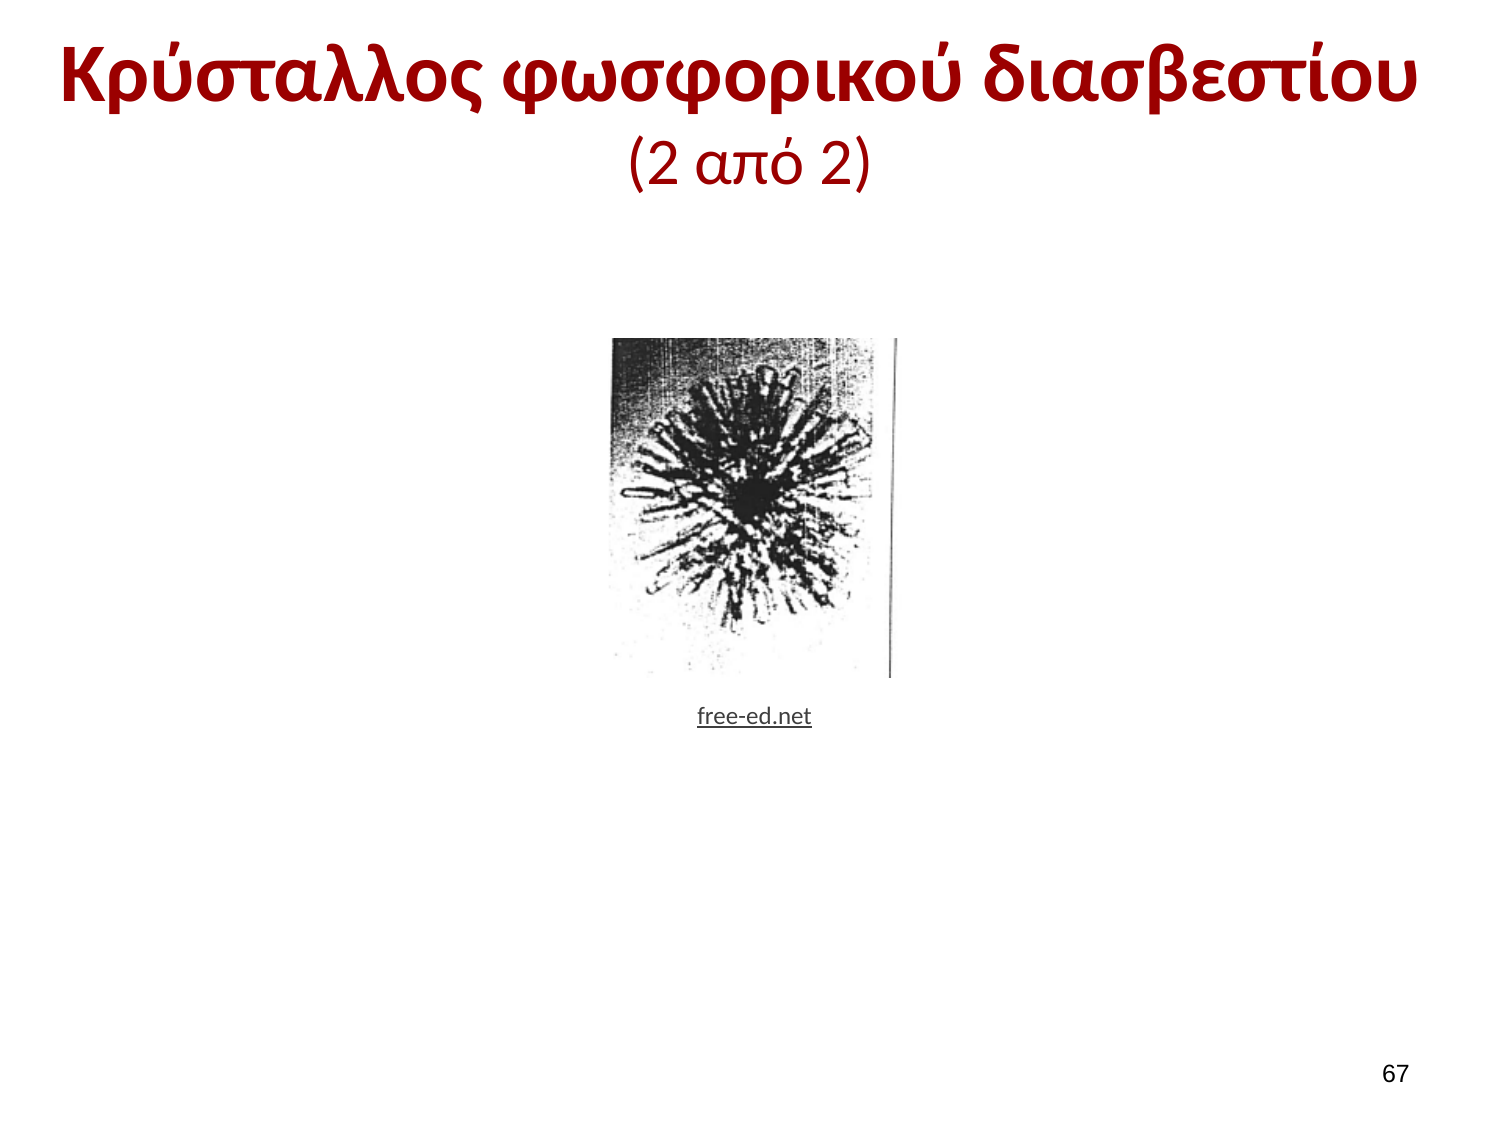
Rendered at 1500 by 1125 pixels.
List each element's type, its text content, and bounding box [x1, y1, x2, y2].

text_box free-ed.net [640, 692, 869, 738]
slide_number 66 [1074, 1042, 1425, 1103]
title Κρύσταλλος φωσφορικού διασβεστίου (2 από 2) [0, 19, 1500, 197]
picture [608, 337, 902, 678]
